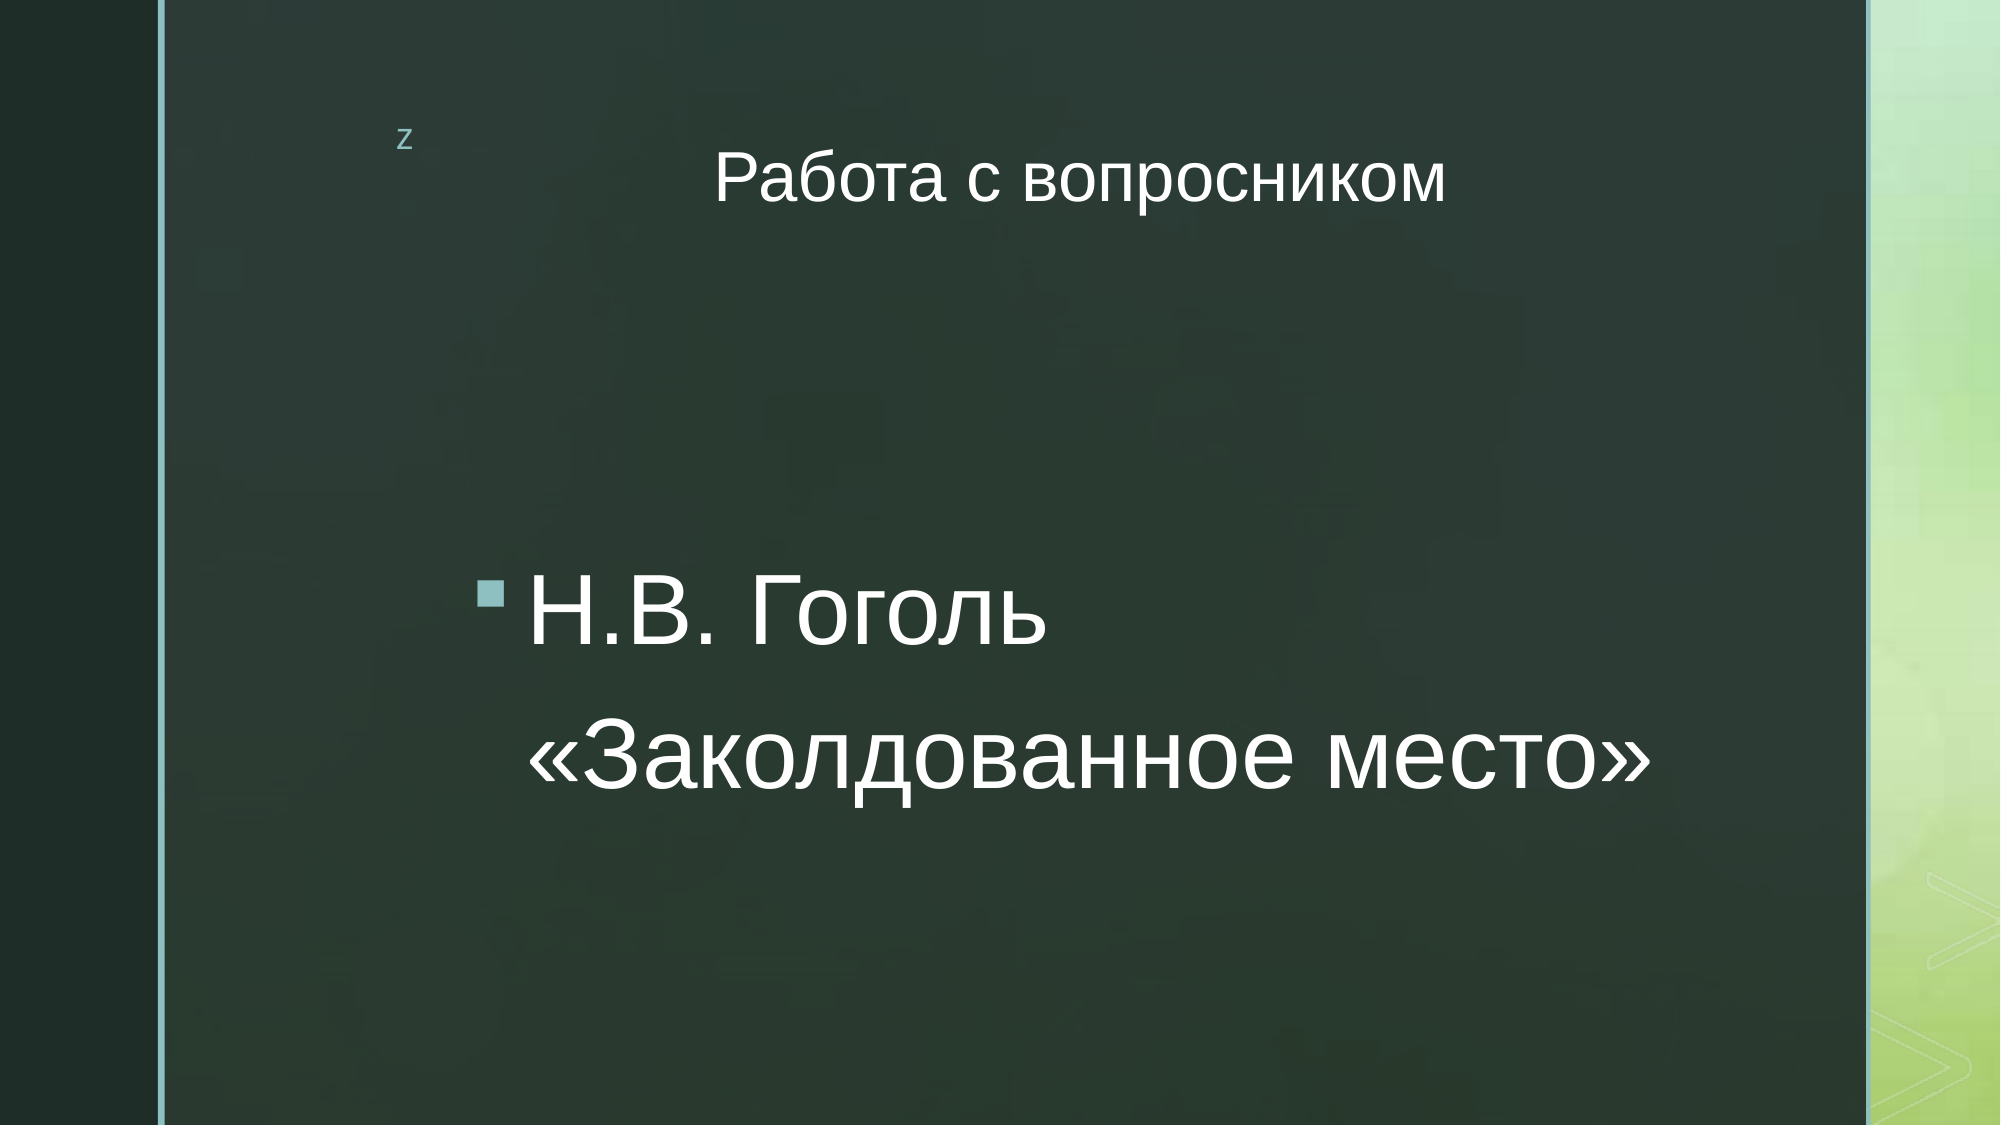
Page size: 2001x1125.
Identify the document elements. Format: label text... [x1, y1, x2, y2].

title Работа с вопросником [428, 132, 1734, 310]
picture [1871, 0, 2001, 1125]
list Н.В. Гоголь «Заколдованное место» [454, 336, 1734, 993]
